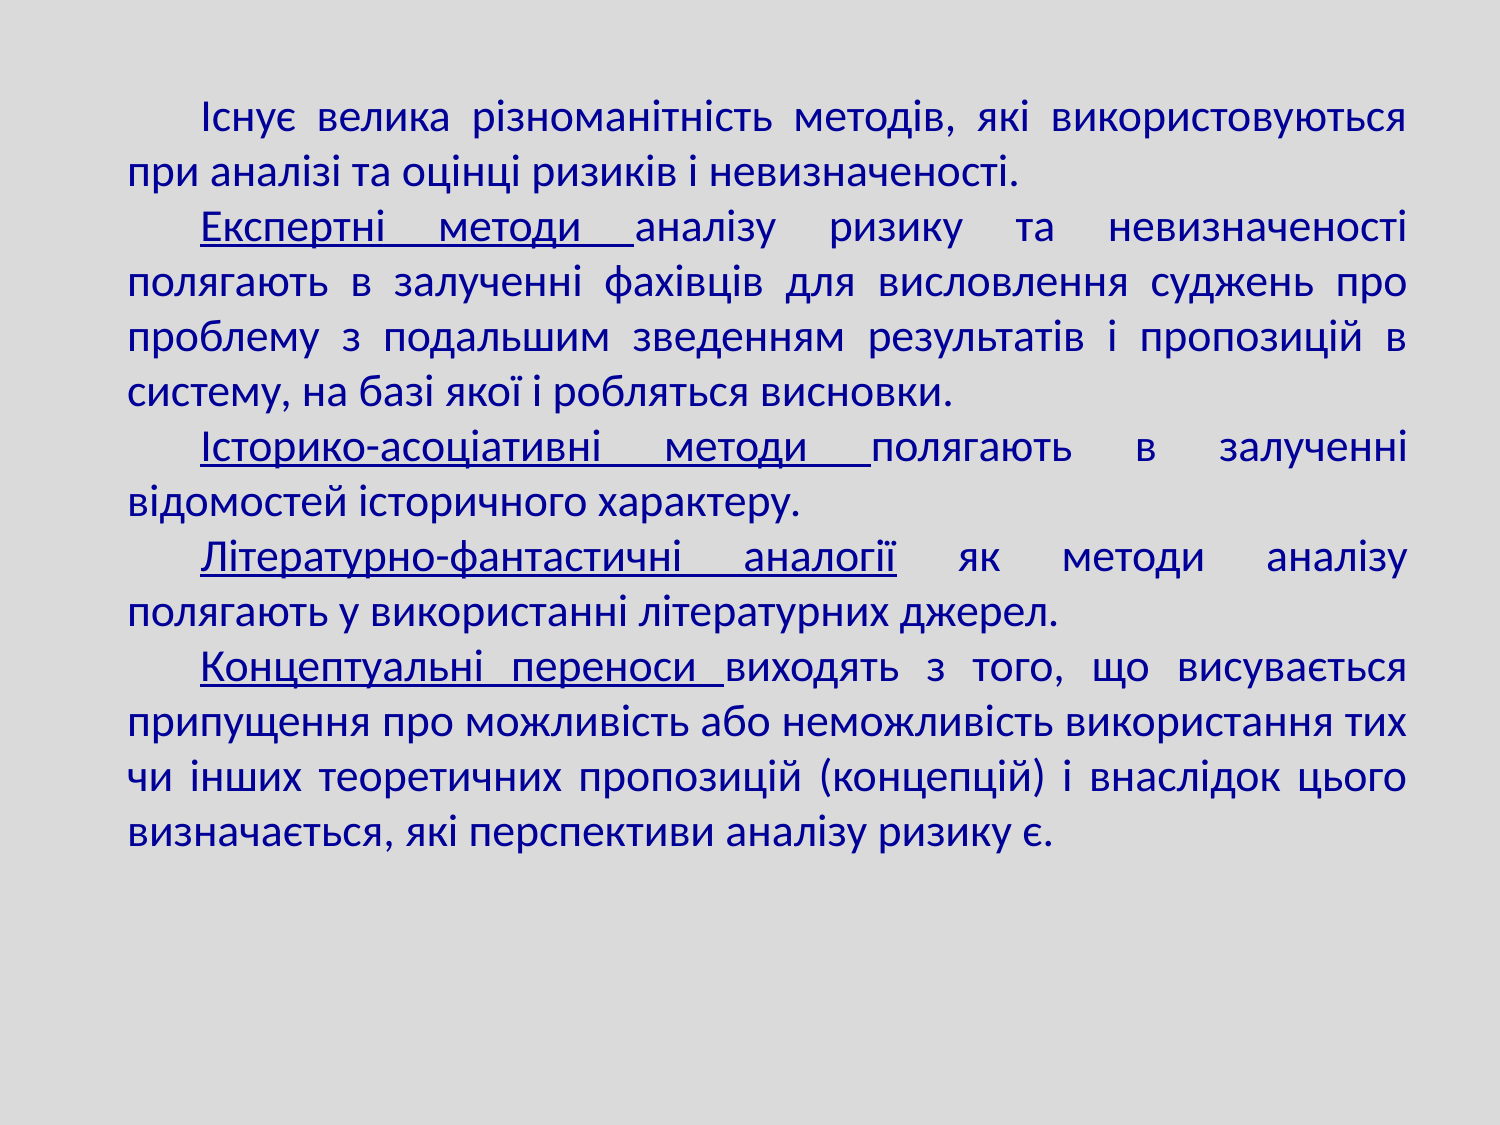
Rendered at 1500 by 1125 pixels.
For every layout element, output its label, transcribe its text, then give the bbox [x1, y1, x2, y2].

text_box Існує велика різноманітність методів, які використовуються при аналізі та оцінці ризиків і невизначеності. Експертні методи аналізу ризику та невизначеності полягають в залученні фахівців для висловлення суджень про проблему з подальшим зведенням результатів і пропозицій в систему, на базі якої і робляться висновки. Історико-асоціативні методи полягають в залученні відомостей історичного характеру. Літературно-фантастичні аналогії як методи аналізу полягають у використанні літературних джерел. Концептуальні переноси виходять з того, що висувається припущення про можливість або неможливість використання тих чи інших теоретичних пропозицій (концепцій) і внаслідок цього визначається, які перспективи аналізу ризику є. [112, 78, 1424, 864]
